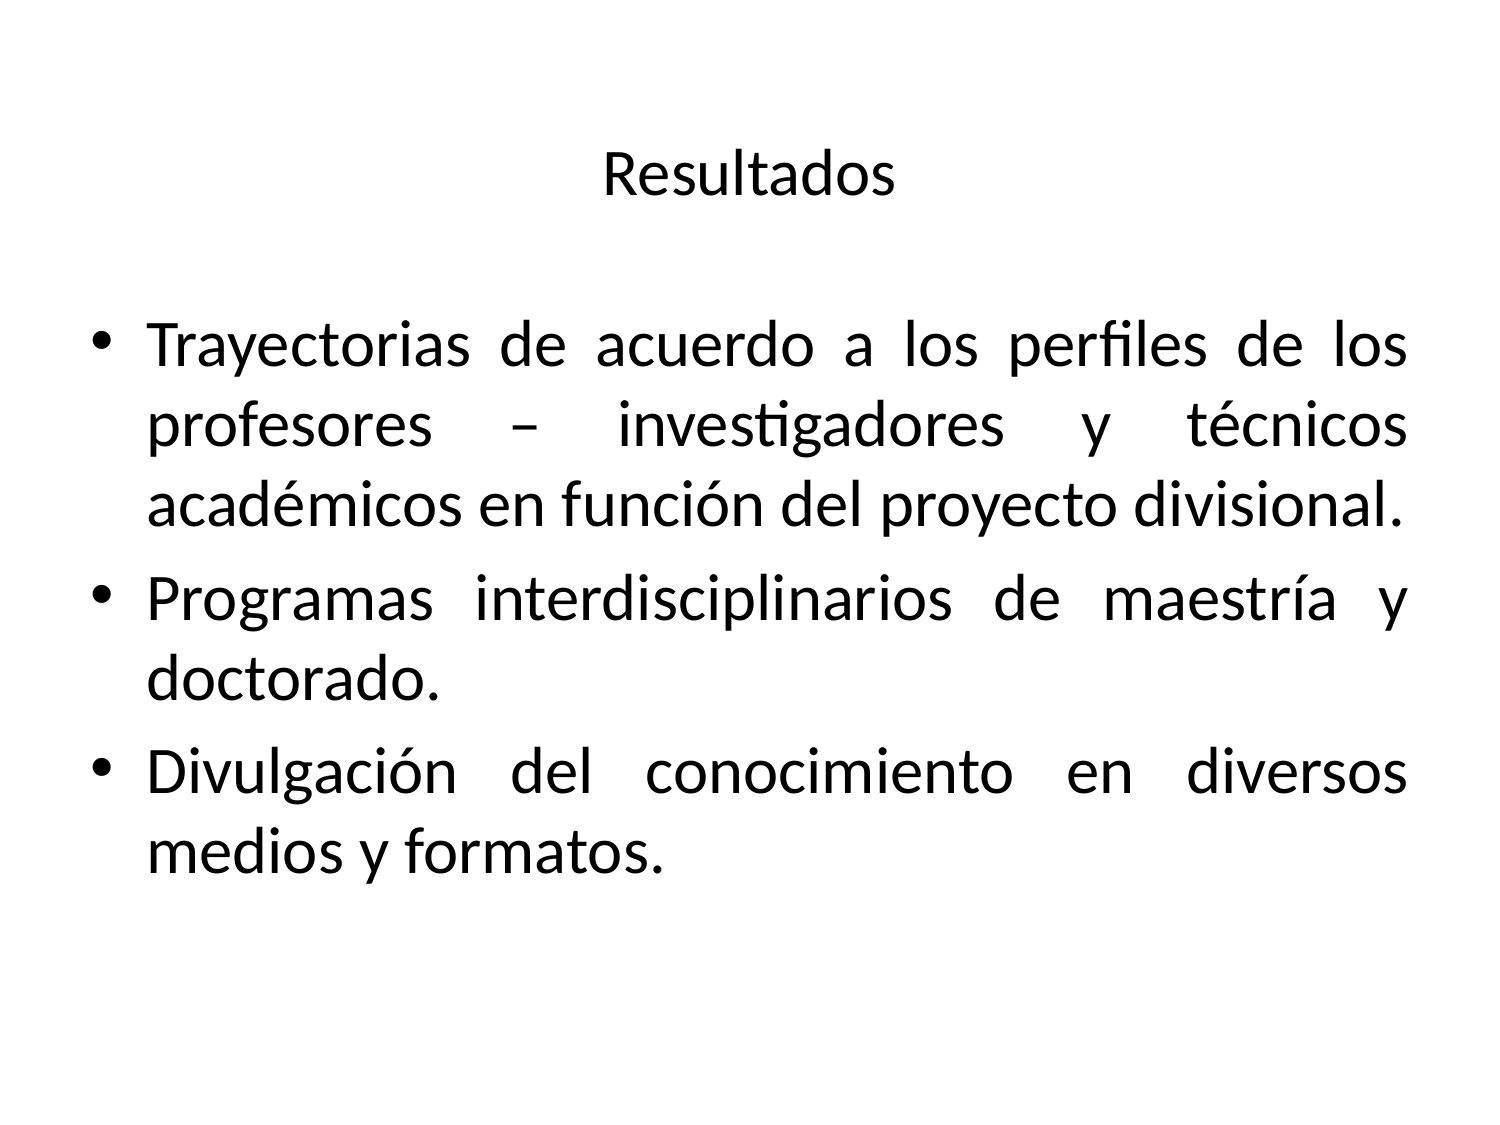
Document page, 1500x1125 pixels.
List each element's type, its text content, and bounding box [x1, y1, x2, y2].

title Resultados [75, 74, 1425, 263]
list Trayectorias de acuerdo a los perfiles de los profesores – investigadores y técnicos académicos en función del proyecto divisional. Programas interdisciplinarios de maestría y doctorado. Divulgación del conocimiento en diversos medios y formatos. [75, 292, 1425, 1035]
